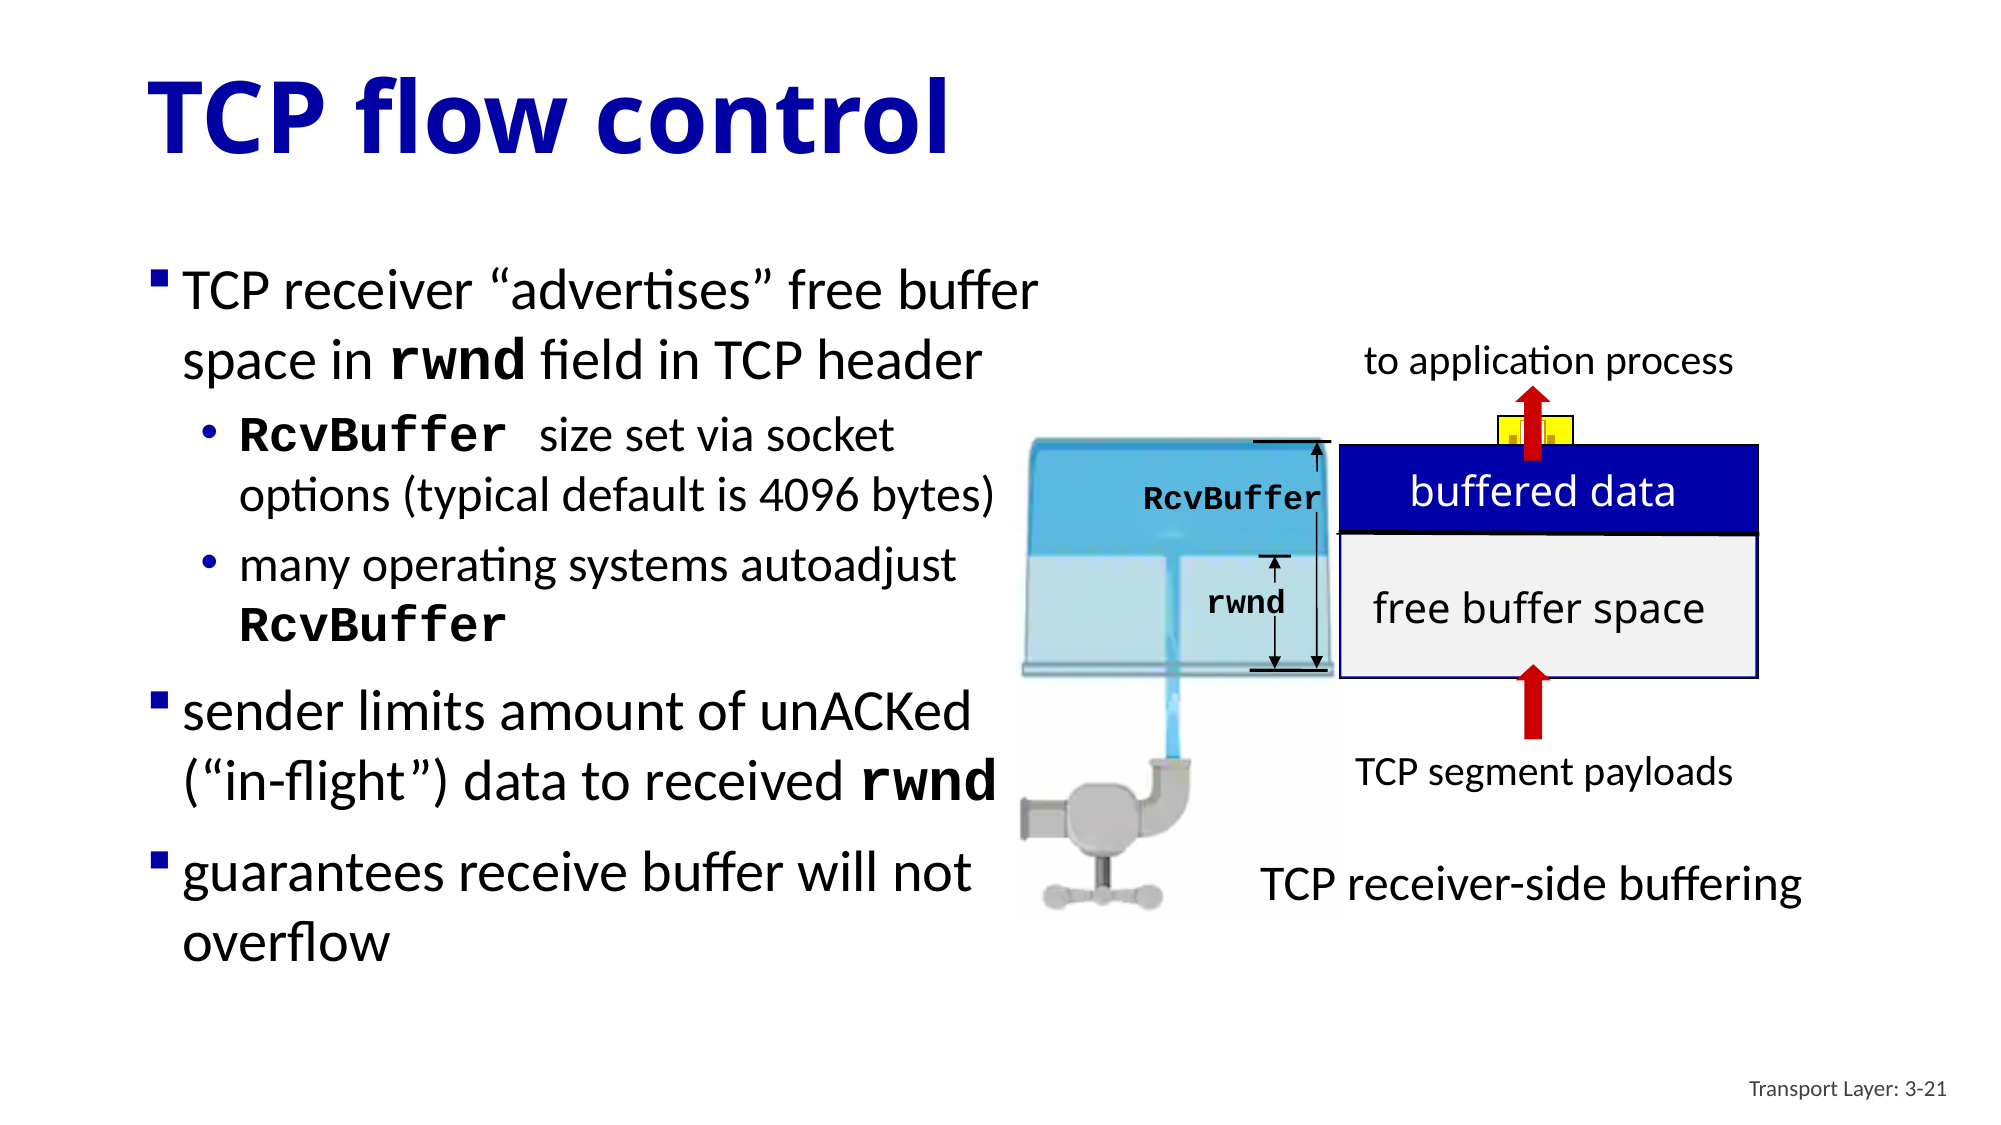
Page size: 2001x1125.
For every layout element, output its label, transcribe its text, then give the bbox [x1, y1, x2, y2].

title TCP flow control [131, 47, 2000, 195]
text_box TCP receiver “advertises” free buffer space in rwnd field in TCP header RcvBuffer size set via socket options (typical default is 4096 bytes) many operating systems autoadjust RcvBuffer sender limits amount of unACKed (“in-flight”) data to received rwnd guarantees receive buffer will not overflow [109, 243, 1066, 1049]
picture [1014, 431, 1343, 921]
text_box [1336, 385, 1760, 740]
text_box to application process [1348, 325, 1750, 385]
slide_number Transport Layer: 3-21 [1512, 1056, 1963, 1117]
text_box TCP receiver-side buffering [1343, 842, 1818, 918]
text_box TCP segment payloads [1343, 740, 1749, 801]
